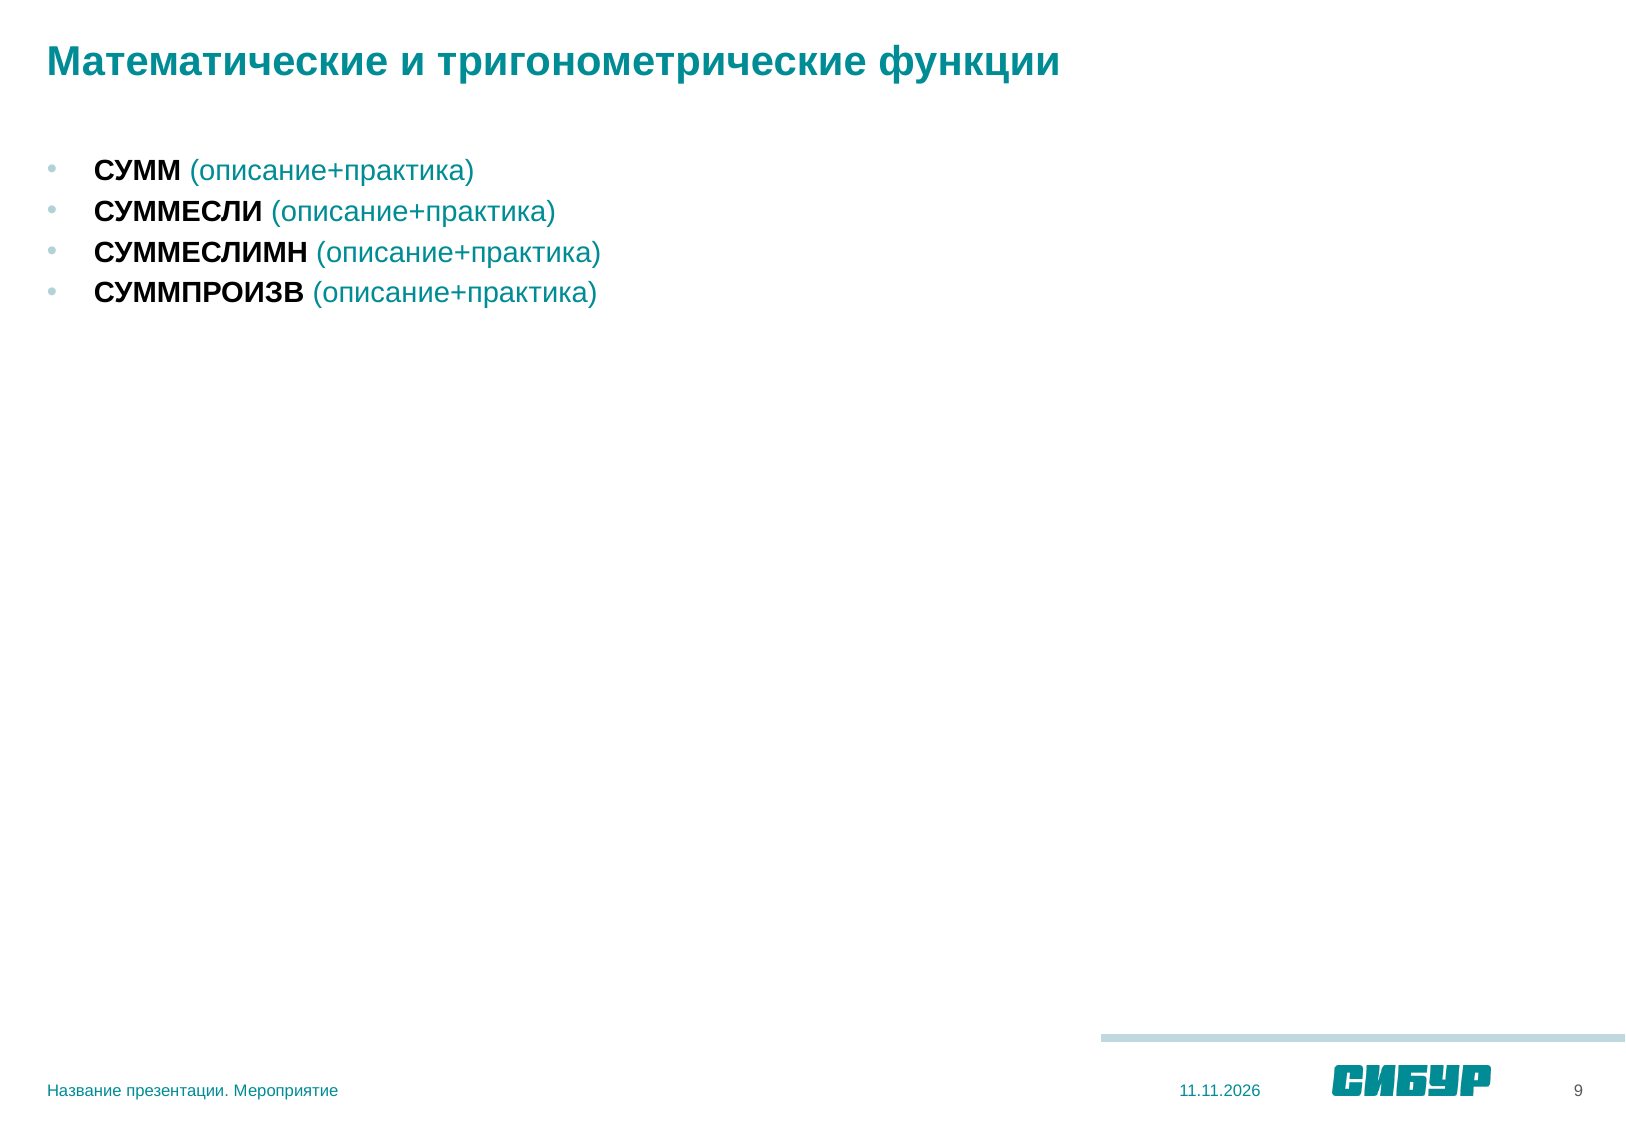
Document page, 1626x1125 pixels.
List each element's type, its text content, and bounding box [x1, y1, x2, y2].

slide_number 9 [1505, 1048, 1584, 1100]
footer Название презентации. Мероприятие [47, 1024, 1100, 1100]
picture [1332, 1065, 1491, 1096]
title Математические и тригонометрические функции [46, 33, 1581, 150]
list СУММ (описание+практика) СУММЕСЛИ (описание+практика) СУММЕСЛИМН (описание+практика) СУММПРОИЗВ (описание+практика) [46, 151, 1580, 1026]
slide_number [1127, 1061, 1261, 1100]
